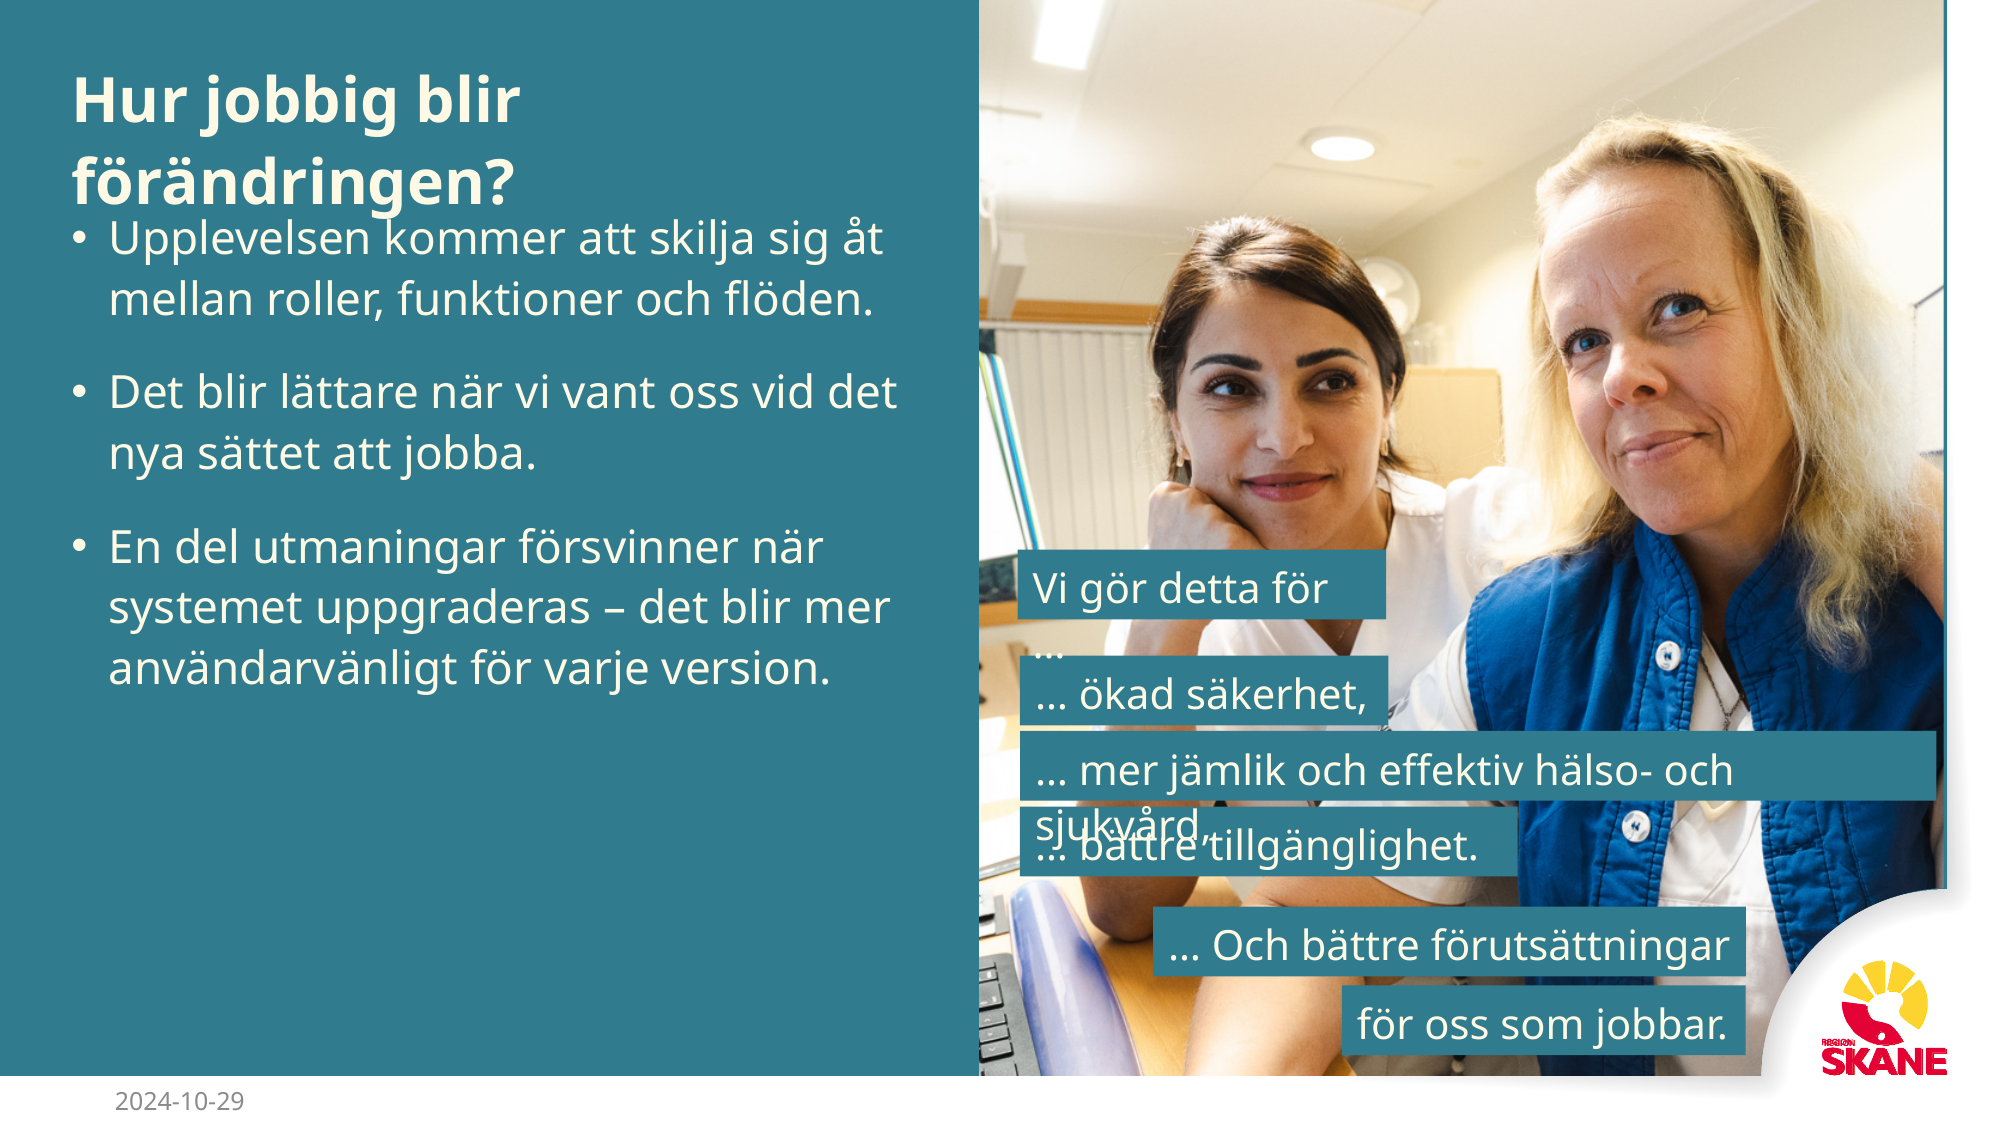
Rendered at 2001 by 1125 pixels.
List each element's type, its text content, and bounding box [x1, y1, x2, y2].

title Hur jobbig blir förändringen? [56, 45, 950, 177]
picture [0, 0, 2001, 1125]
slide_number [99, 1071, 274, 1125]
list Upplevelsen kommer att skilja sig åt mellan roller, funktioner och flöden. Det blir lättare när vi vant oss vid det nya sättet att jobba. En del utmaningar försvinner när systemet uppgraderas – det blir mer användarvänligt för varje version. [56, 195, 979, 979]
